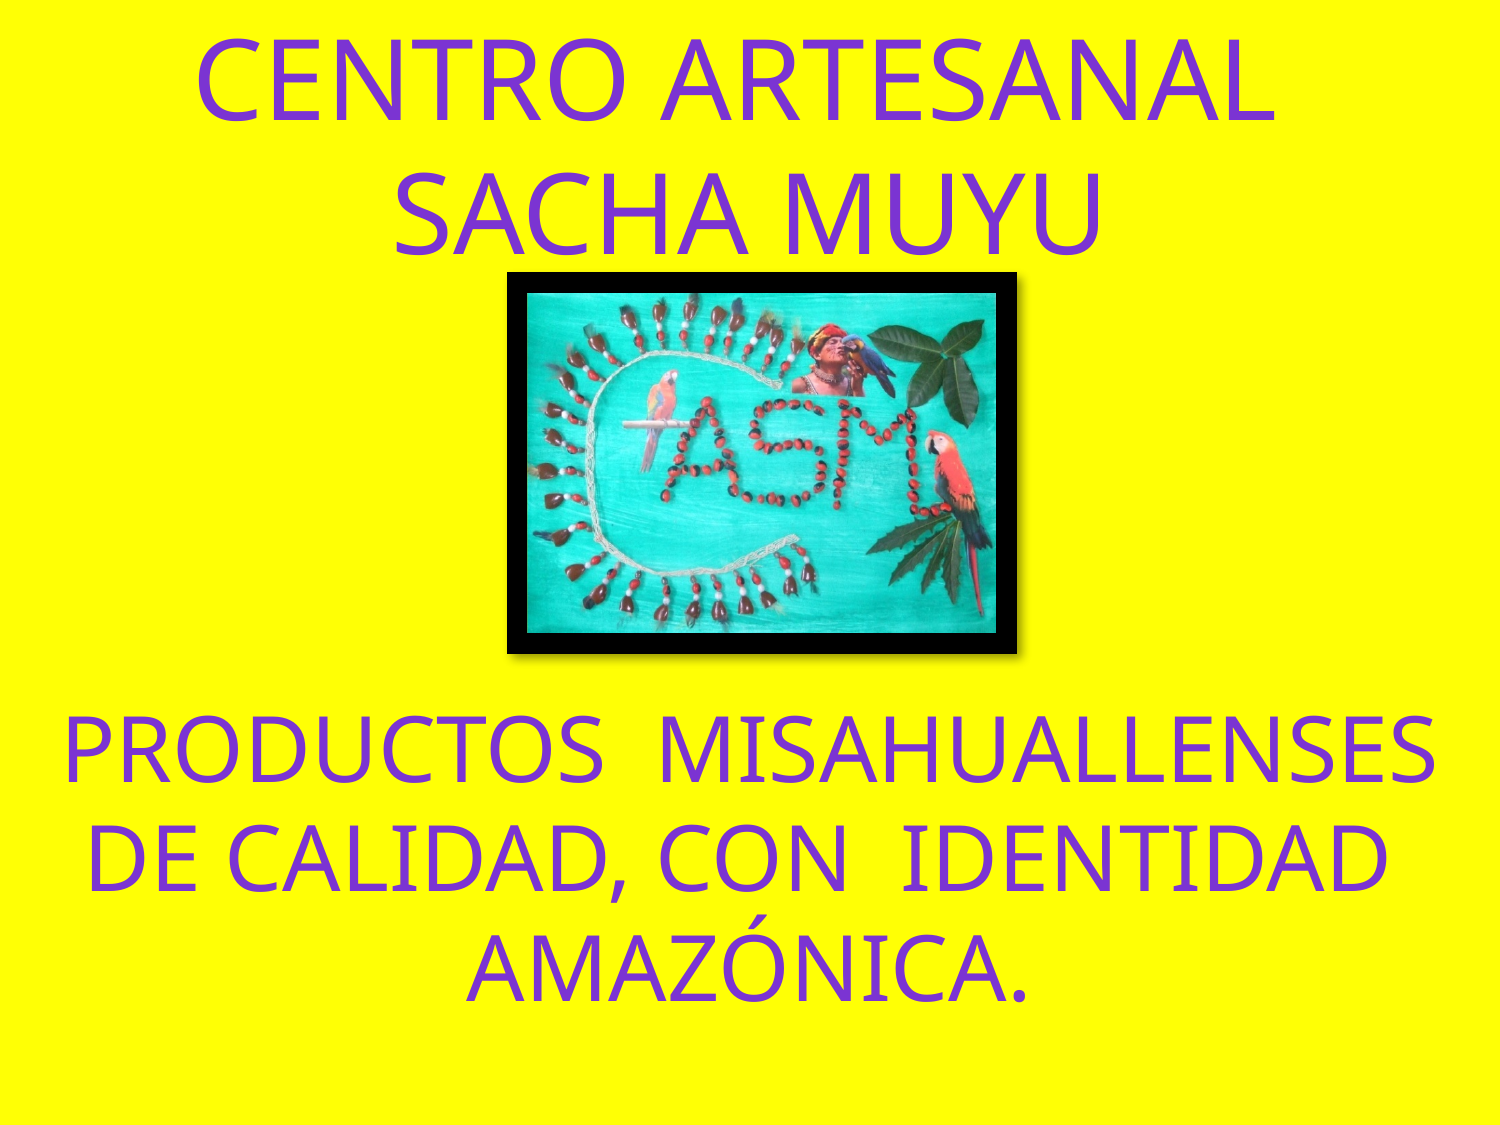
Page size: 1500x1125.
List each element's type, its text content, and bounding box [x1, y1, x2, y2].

text_box CENTRO ARTESANAL SACHA MUYU [177, 0, 1323, 285]
text_box PRODUCTOS MISAHUALLENSES DE CALIDAD, CON IDENTIDAD AMAZÓNICA. [0, 682, 1500, 1028]
picture [527, 292, 997, 634]
